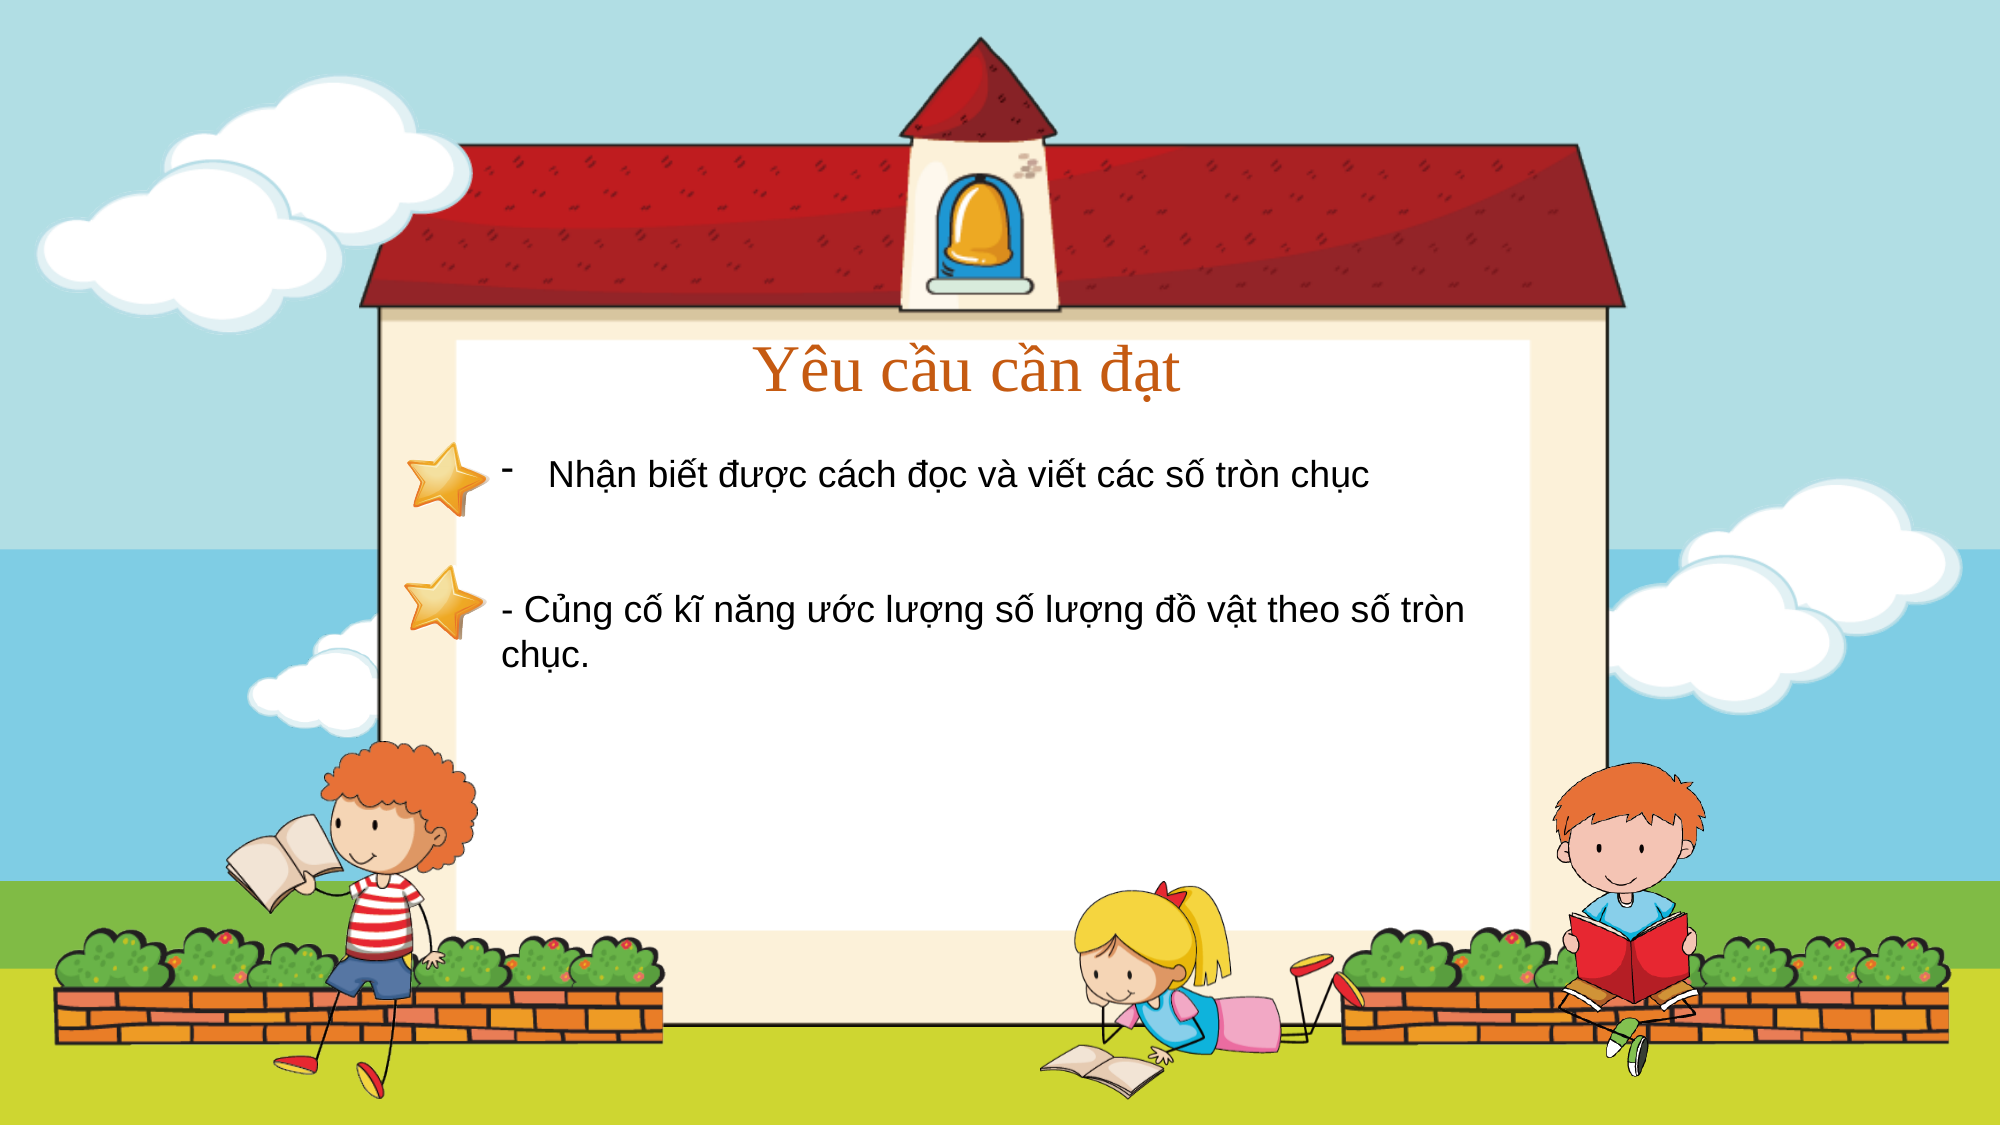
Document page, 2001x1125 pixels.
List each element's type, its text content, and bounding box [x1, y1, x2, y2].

text_box Nhận biết được cách đọc và viết các số tròn chục - Củng cố kĩ năng ước lượng số lượng đồ vật theo số tròn chục. [486, 442, 1543, 683]
picture [34, 36, 1963, 1100]
text_box Yêu cầu cần đạt [737, 317, 1337, 413]
